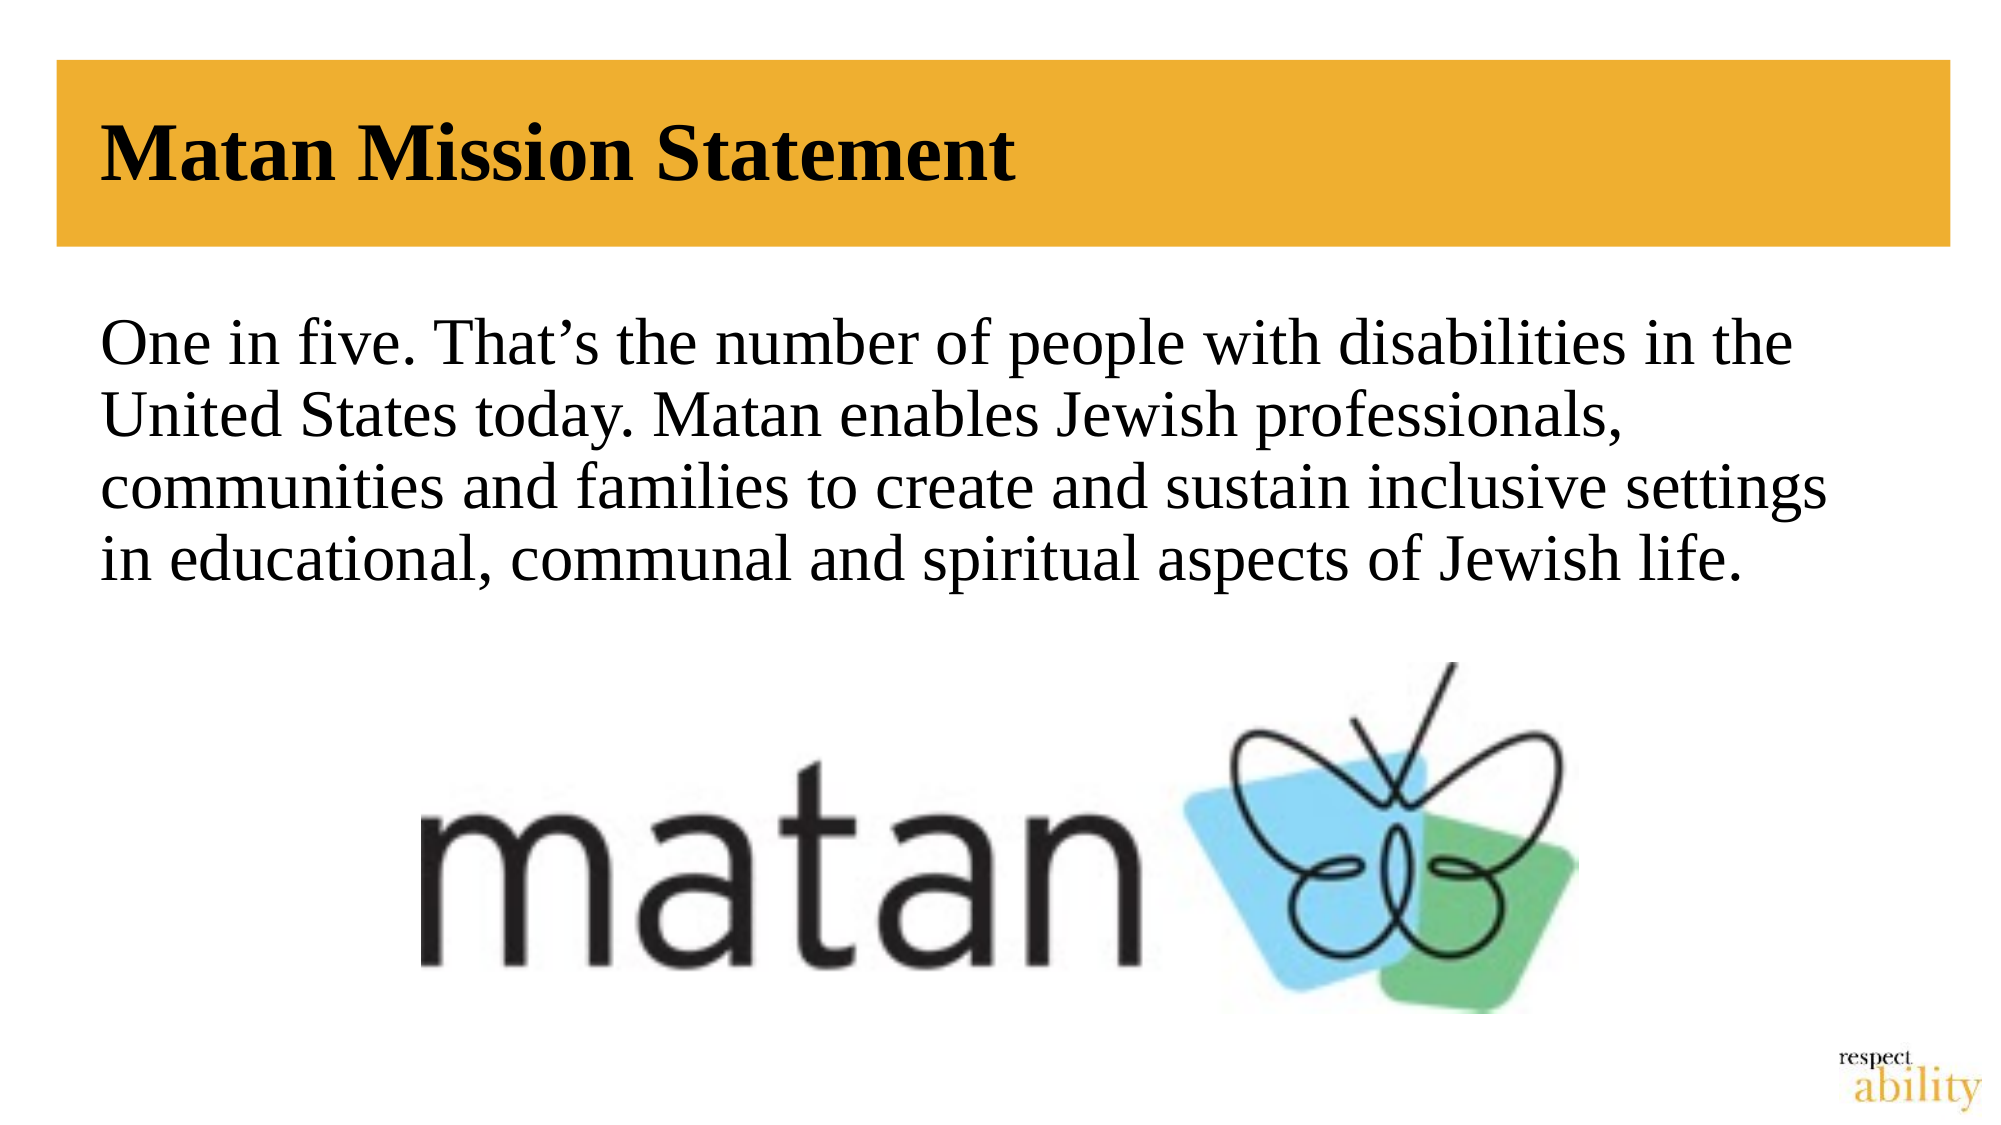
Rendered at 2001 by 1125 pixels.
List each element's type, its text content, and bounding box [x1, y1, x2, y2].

list One in five. That’s the number of people with disabilities in the United States today. Matan enables Jewish professionals, communities and families to create and sustain inclusive settings in educational, communal and spiritual aspects of Jewish life. [85, 299, 1863, 1014]
picture [1839, 1042, 1982, 1120]
title Matan Mission Statement [85, 59, 1811, 247]
picture [421, 662, 1579, 1014]
